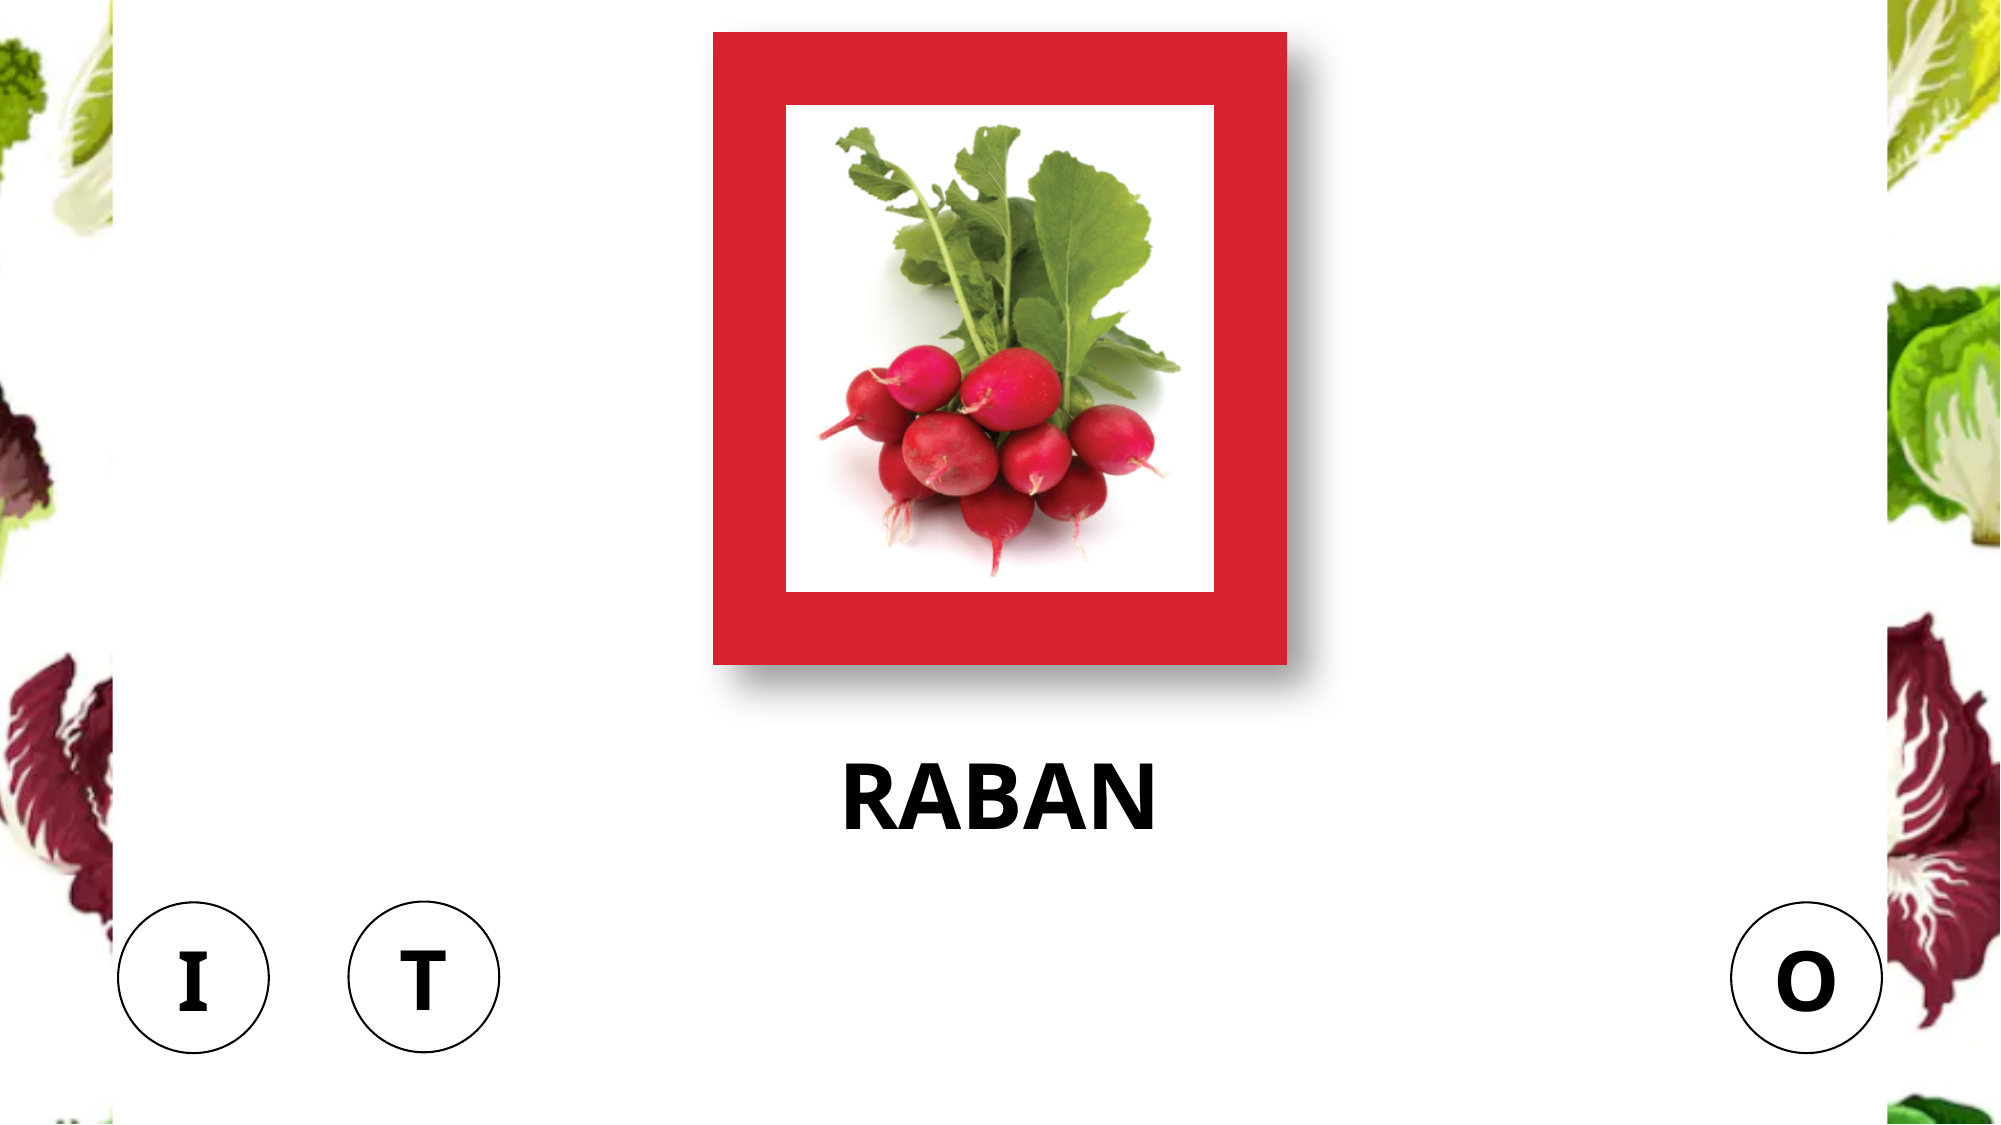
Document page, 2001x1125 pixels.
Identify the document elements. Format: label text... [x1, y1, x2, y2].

picture [1887, 0, 2000, 1125]
text_box O [1730, 901, 1883, 1055]
picture [0, 0, 113, 1125]
text_box I [117, 901, 270, 1055]
text_box T [347, 900, 501, 1054]
text_box RABAN [615, 730, 1385, 856]
picture [785, 105, 1215, 593]
